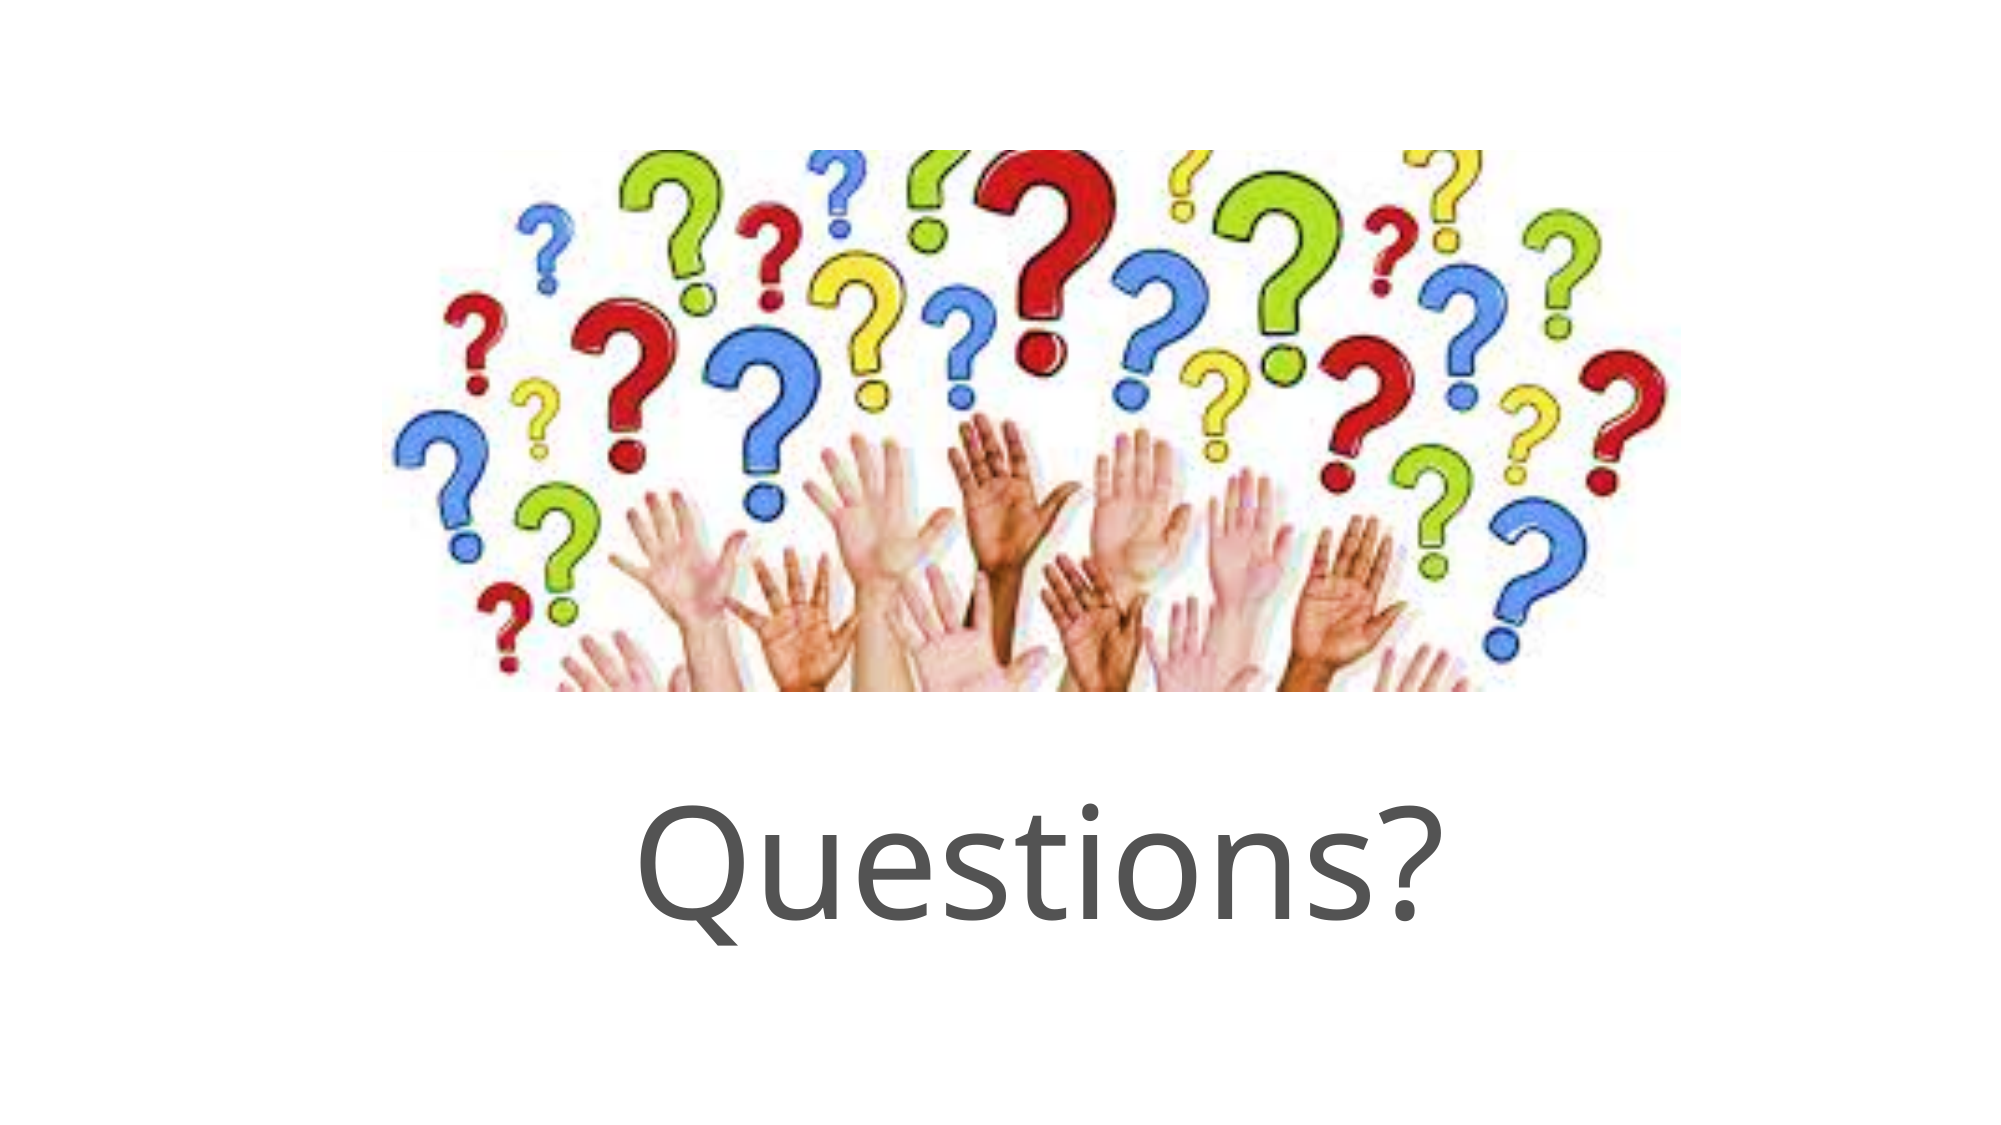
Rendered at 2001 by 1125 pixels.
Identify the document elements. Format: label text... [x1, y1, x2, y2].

title Questions? [585, 775, 1492, 961]
picture [382, 150, 1681, 692]
